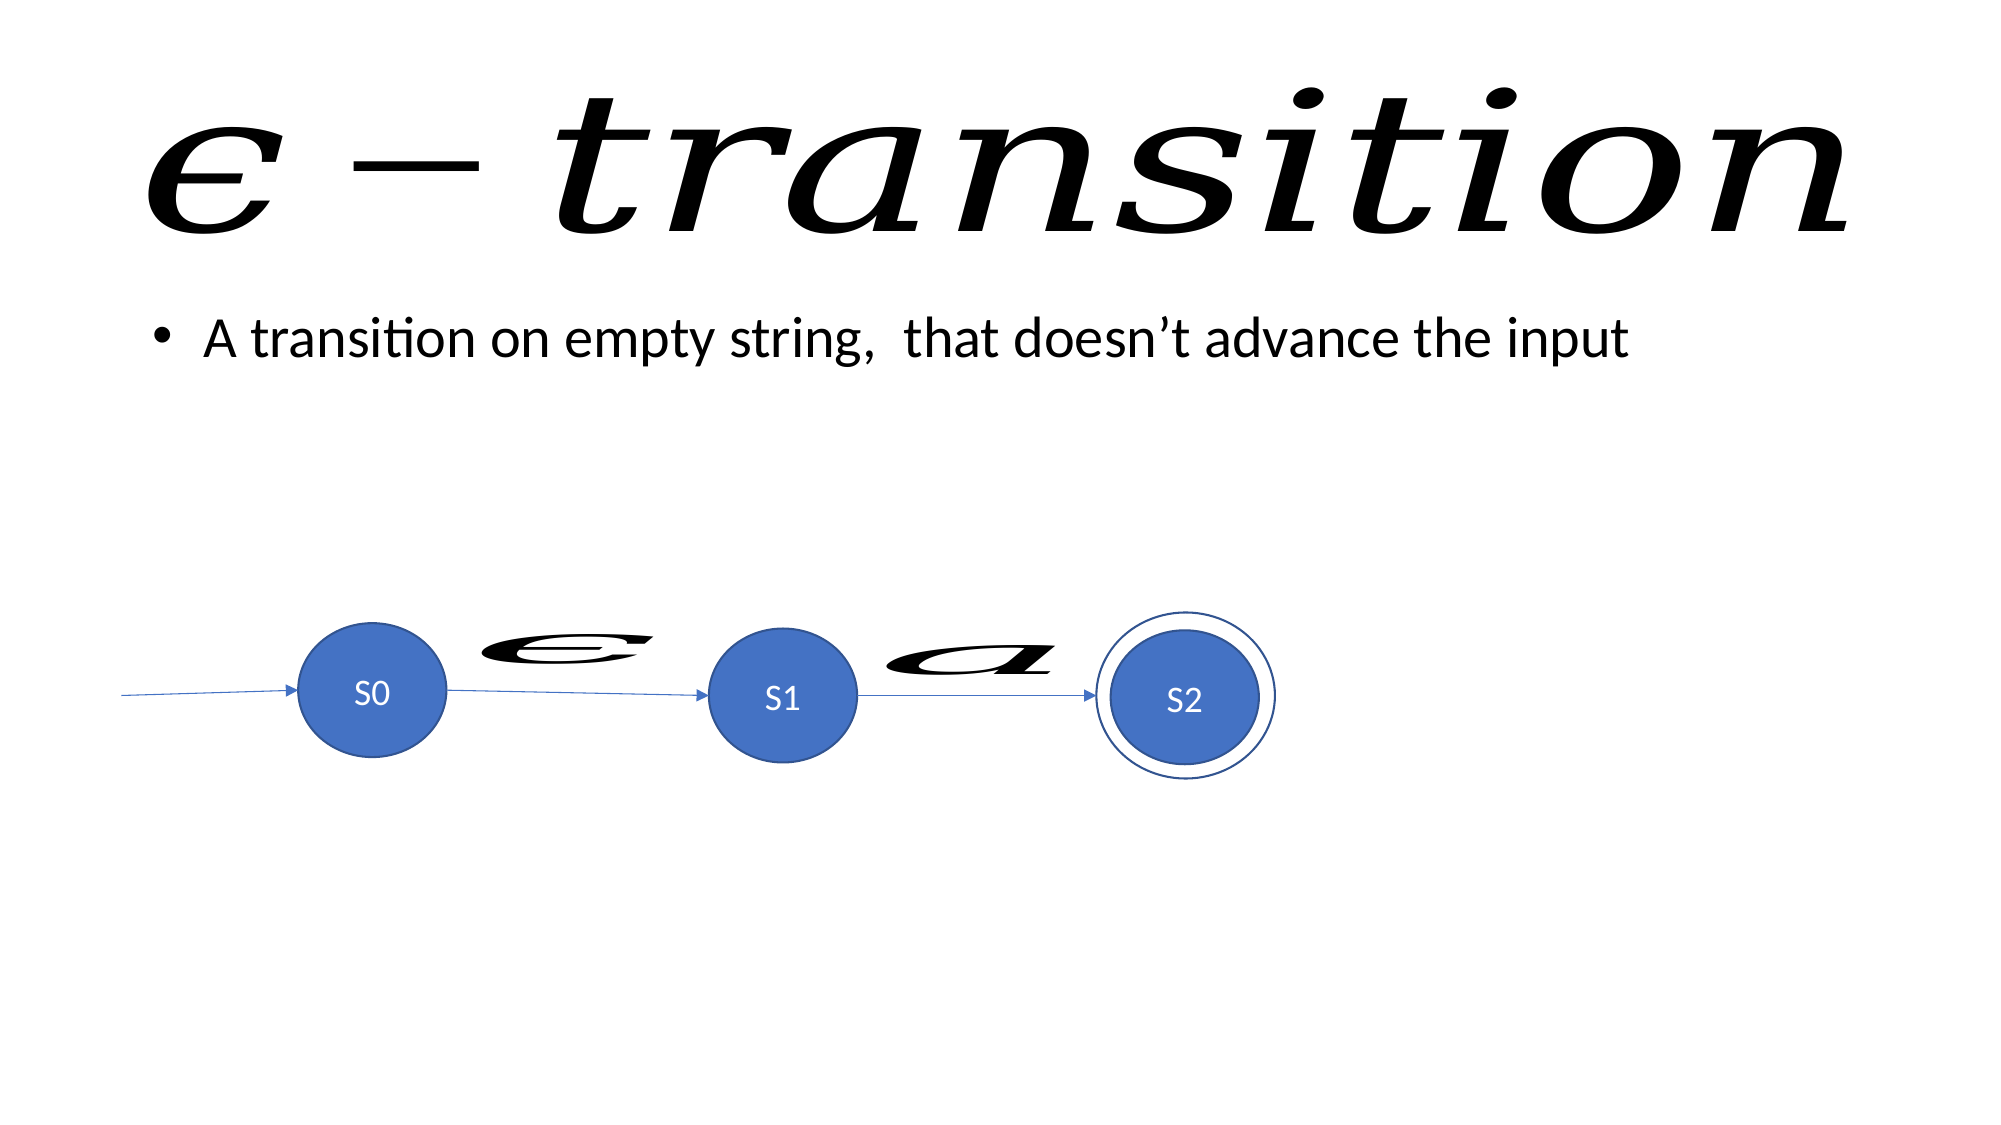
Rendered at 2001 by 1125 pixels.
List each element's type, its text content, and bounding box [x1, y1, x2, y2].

text_box S2 [1109, 629, 1260, 766]
text_box [1095, 611, 1276, 780]
text_box S1 [707, 627, 859, 764]
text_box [121, 690, 299, 696]
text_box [446, 690, 709, 696]
text_box S0 [297, 622, 448, 759]
